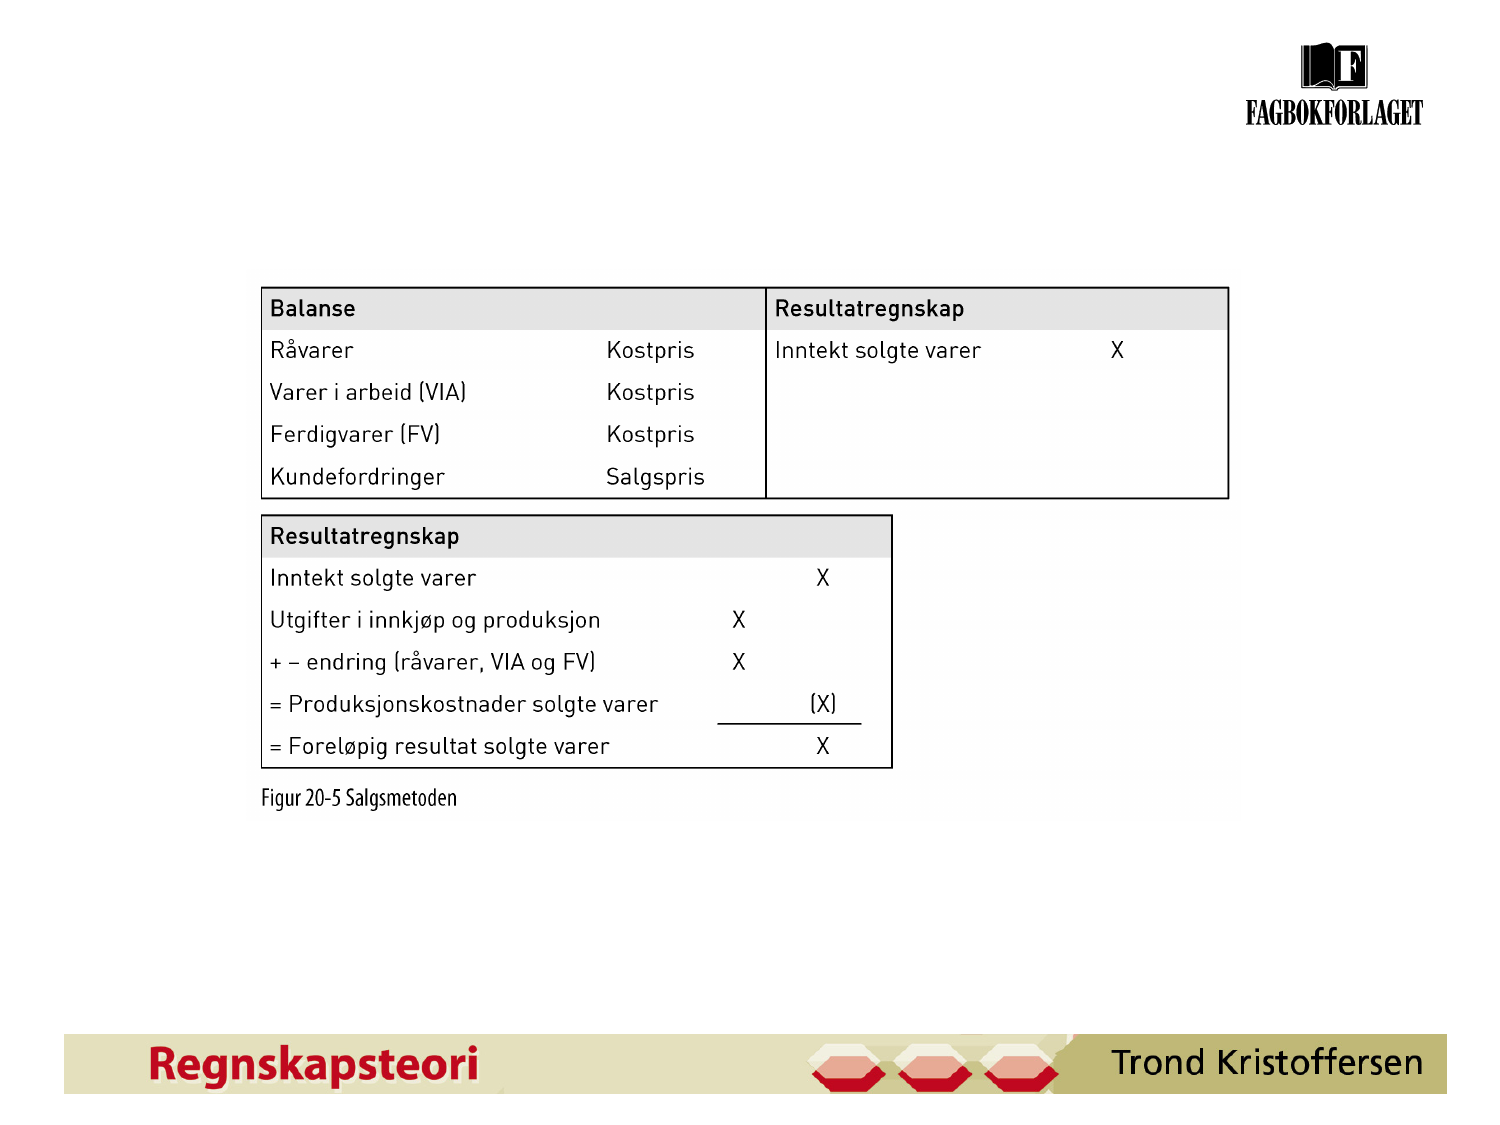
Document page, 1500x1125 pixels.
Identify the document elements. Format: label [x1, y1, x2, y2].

picture [245, 269, 1241, 821]
picture [64, 1034, 1447, 1094]
